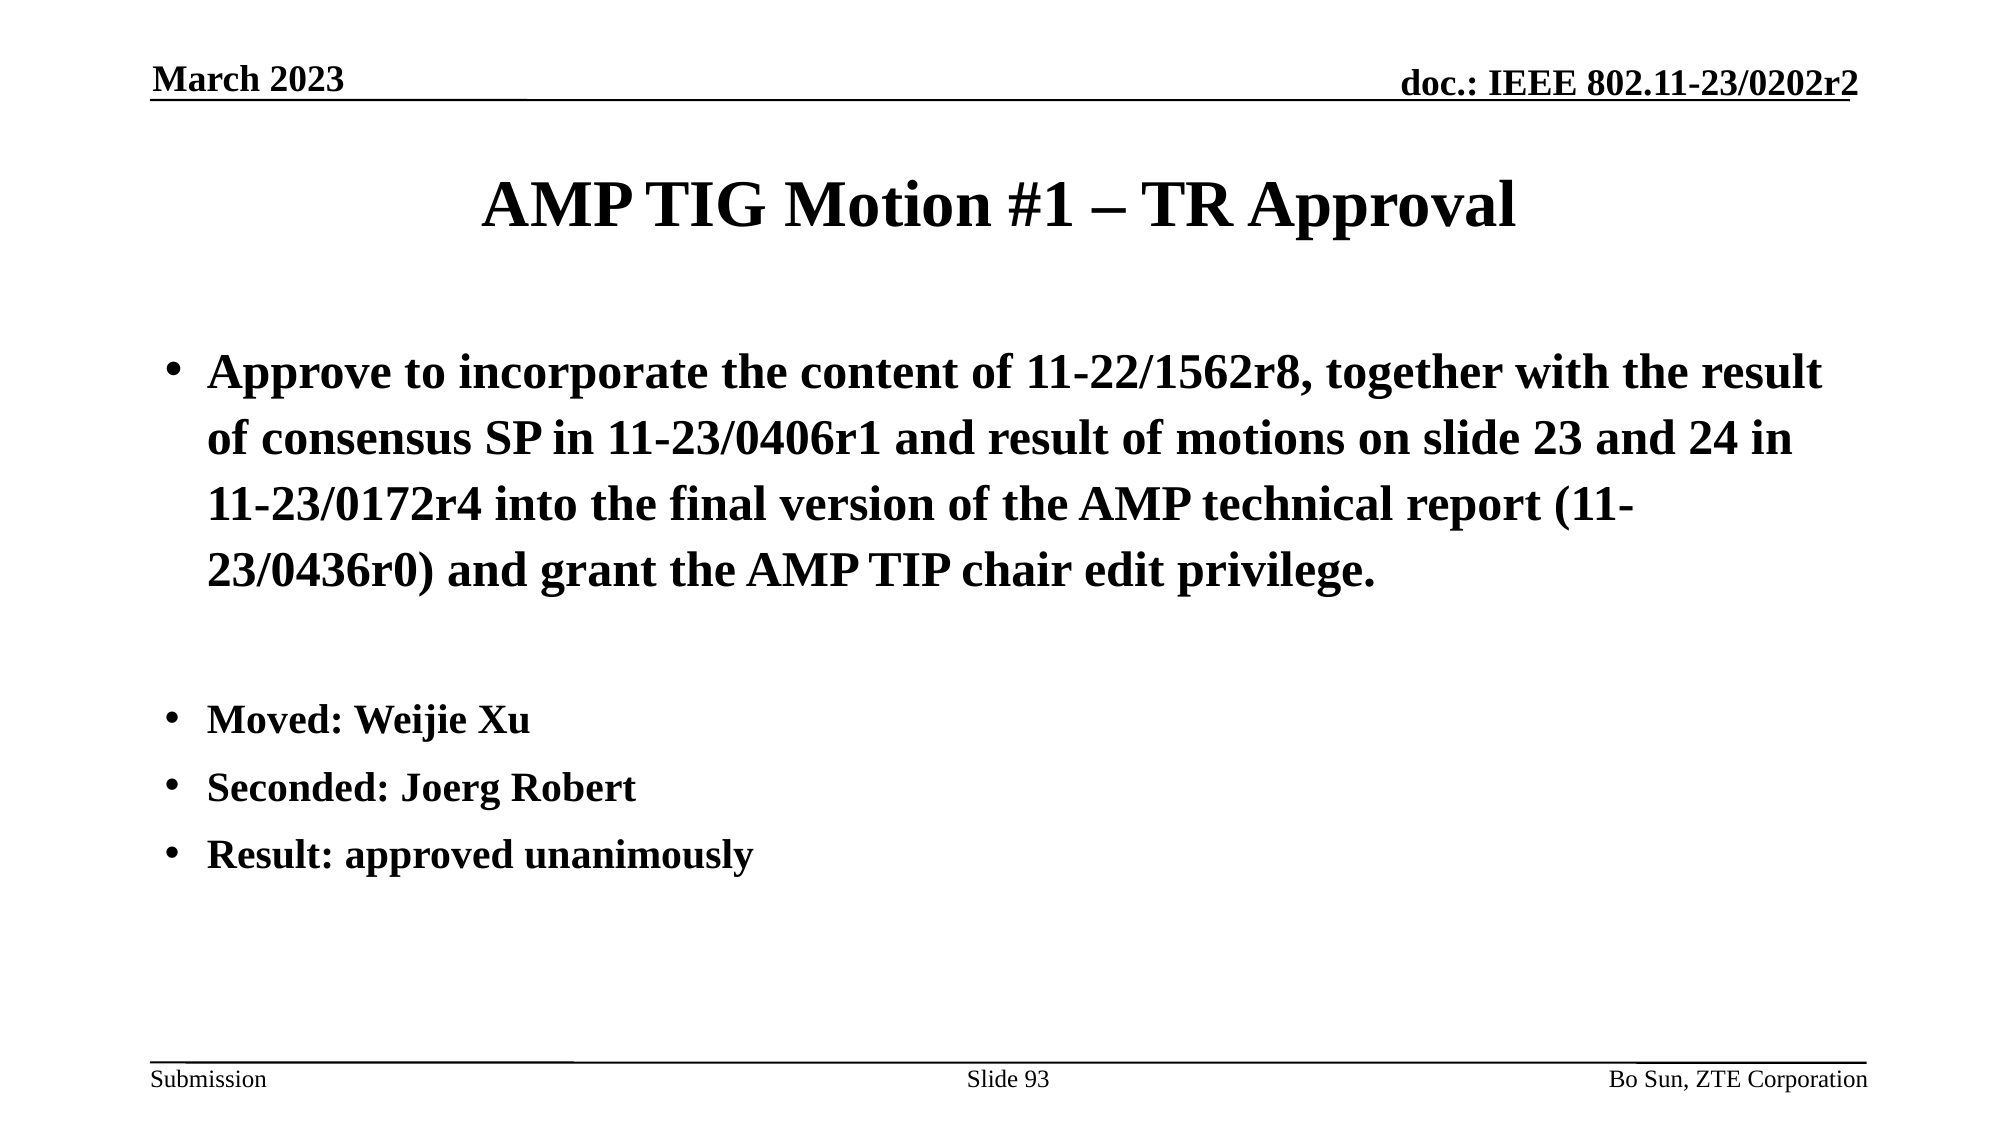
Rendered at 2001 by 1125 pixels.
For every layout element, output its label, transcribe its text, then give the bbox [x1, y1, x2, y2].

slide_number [152, 54, 563, 100]
slide_number Slide 93 [950, 1061, 1067, 1123]
footer Bo Sun, ZTE Corporation [1171, 1061, 1869, 1093]
text_box Approve to incorporate the content of 11-22/1562r8, together with the result of consensus SP in 11-23/0406r1 and result of motions on slide 23 and 24 in 11-23/0172r4 into the final version of the AMP technical report (11-23/0436r0) and grant the AMP TIP chair edit privilege. Moved: Weijie Xu Seconded: Joerg Robert Result: approved unanimously [150, 324, 1850, 1050]
title AMP TIG Motion #1 – TR Approval [149, 112, 1850, 288]
